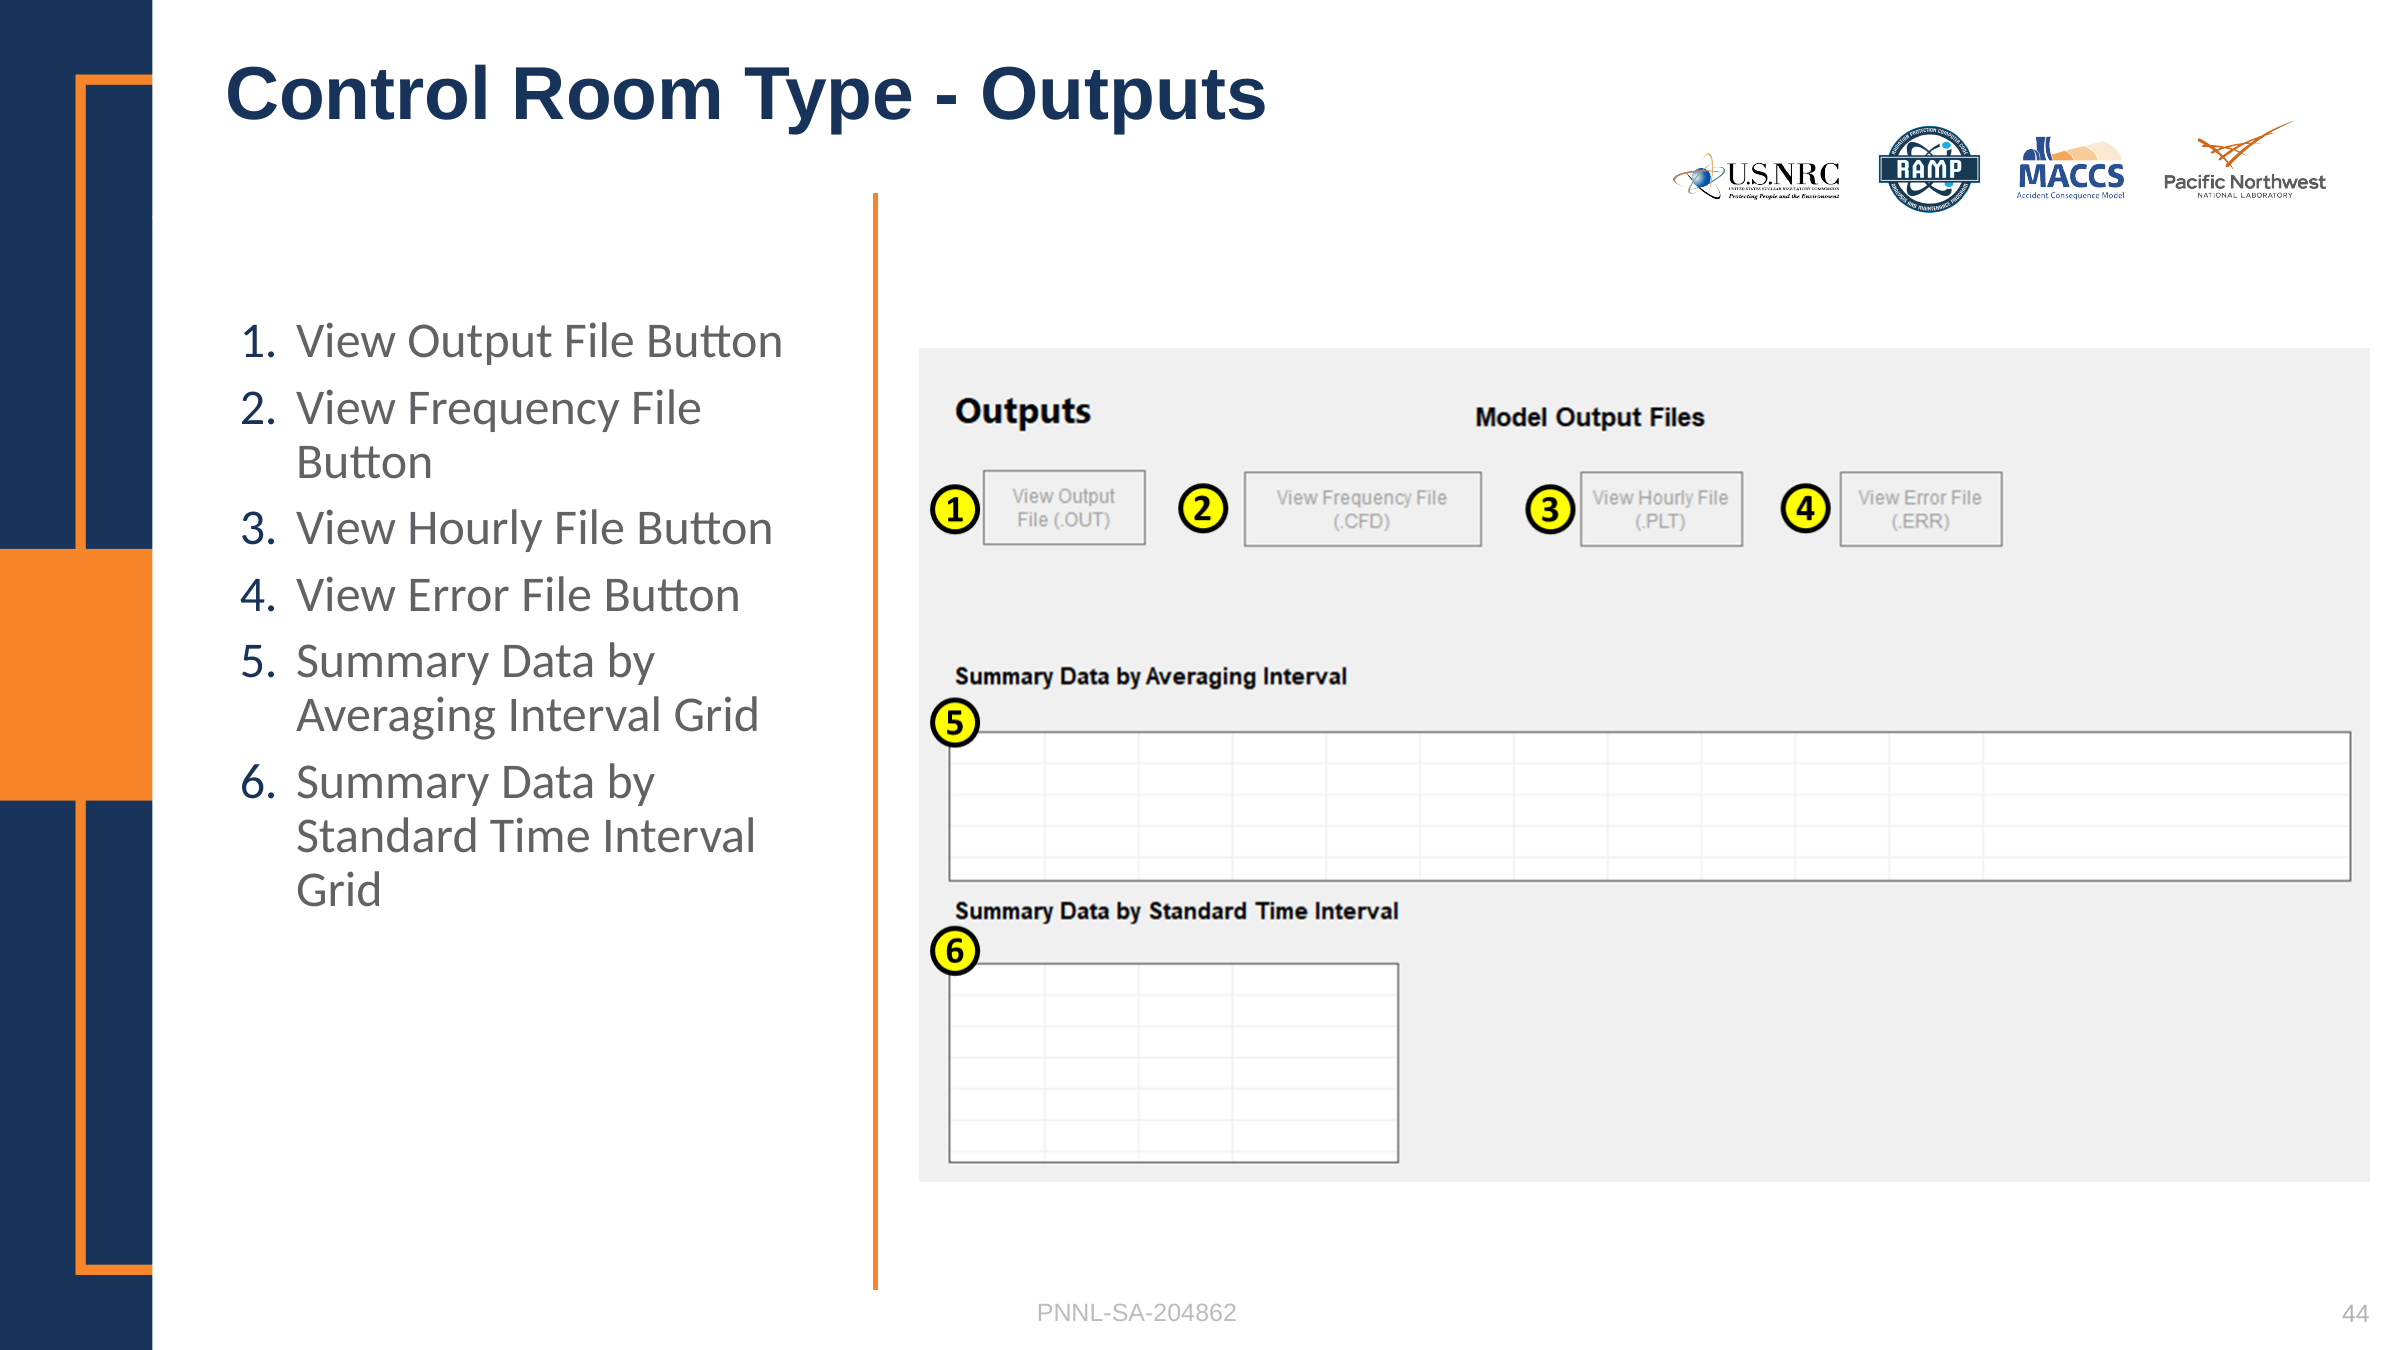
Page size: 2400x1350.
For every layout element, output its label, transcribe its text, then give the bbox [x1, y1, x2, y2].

picture [1673, 121, 2326, 213]
footer PNNL-SA-204862 [152, 1275, 2123, 1347]
title Control Room Type - Outputs [224, 0, 1777, 144]
picture [0, 0, 152, 1350]
list View Output File Button View Frequency File Button View Hourly File Button View Error File Button Summary Data by Averaging Interval Grid Summary Data by Standard Time Interval Grid [225, 307, 825, 1043]
slide_number 44 [2295, 1275, 2370, 1350]
picture [919, 348, 2370, 1183]
